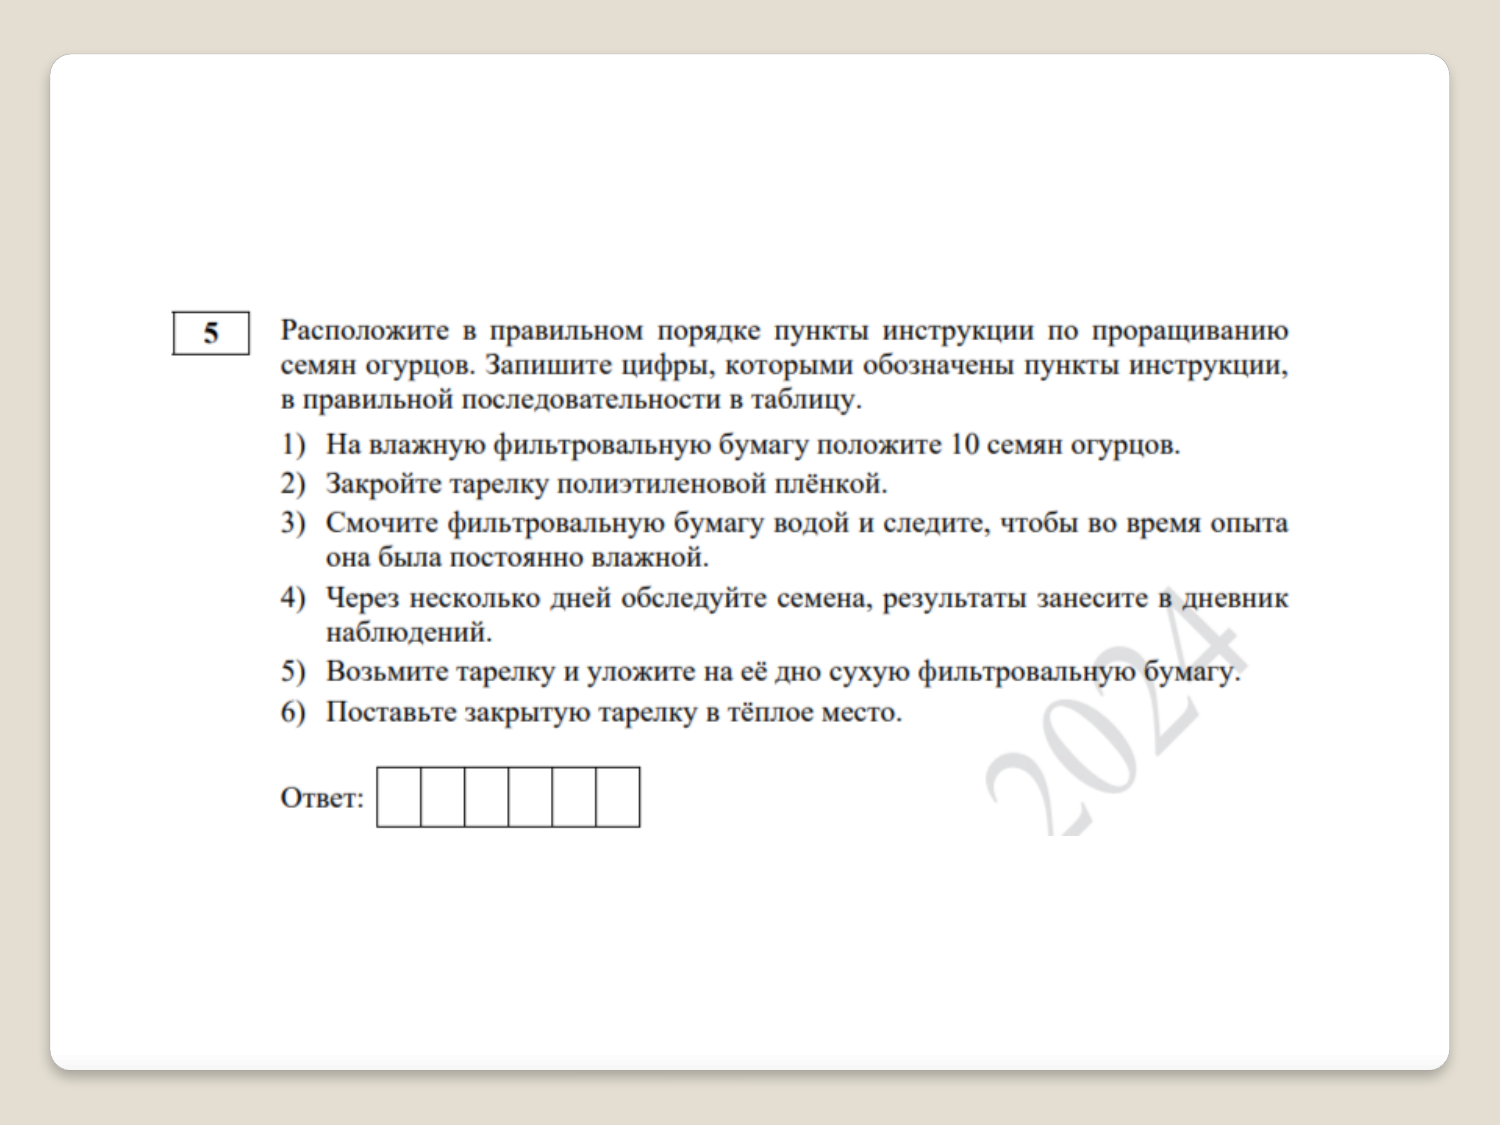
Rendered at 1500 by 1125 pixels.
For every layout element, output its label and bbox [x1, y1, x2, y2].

picture [152, 290, 1348, 836]
